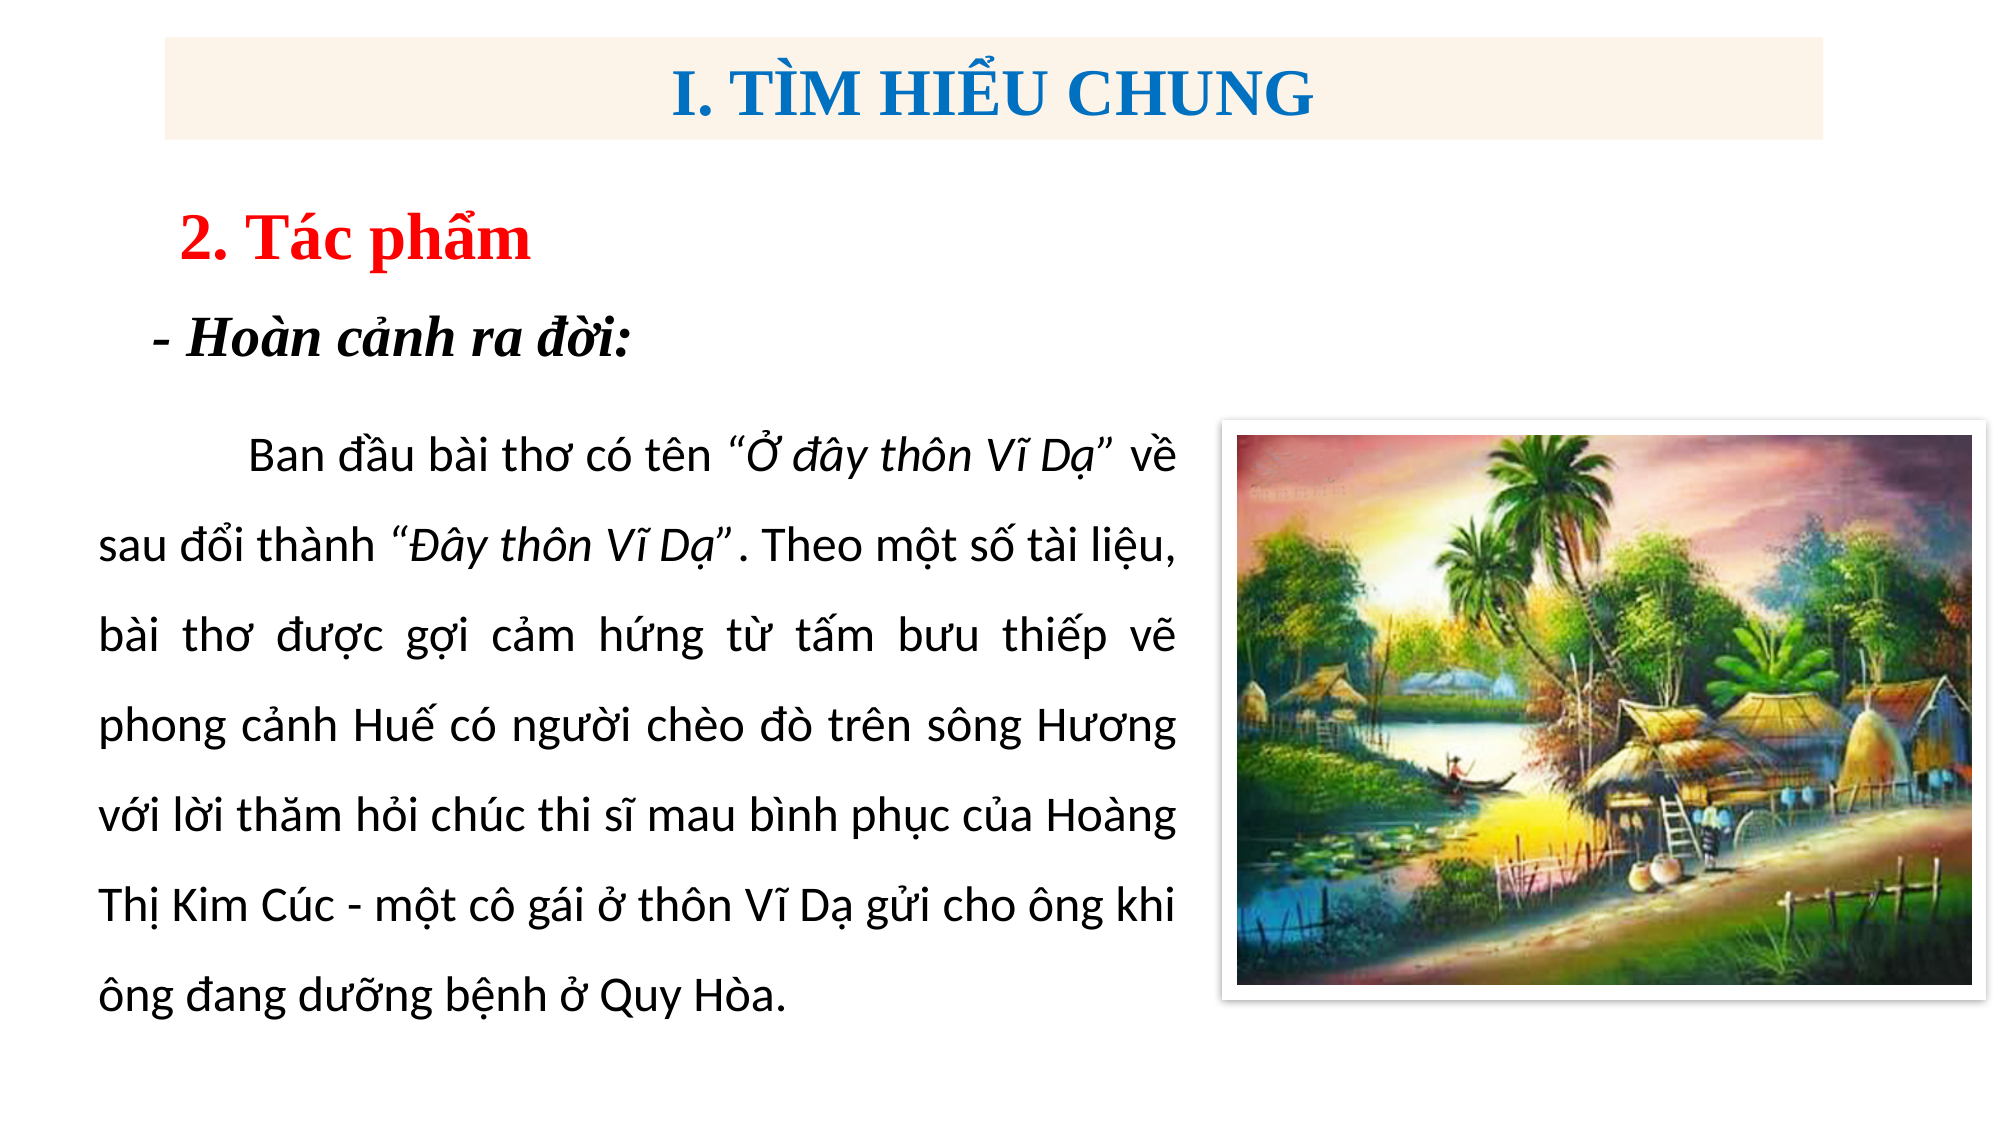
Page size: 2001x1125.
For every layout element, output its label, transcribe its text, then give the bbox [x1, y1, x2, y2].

picture [1236, 434, 1972, 986]
text_box Ban đầu bài thơ có tên “Ở đây thôn Vĩ Dạ” về sau đổi thành “Đây thôn Vĩ Dạ”. Theo một số tài liệu, bài thơ được gợi cảm hứng từ tấm bưu thiếp vẽ phong cảnh Huế có người chèo đò trên sông Hương với lời thăm hỏi chúc thi sĩ mau bình phục của Hoàng Thị Kim Cúc - một cô gái ở thôn Vĩ Dạ gửi cho ông khi ông đang dưỡng bệnh ở Quy Hòa. [83, 469, 1193, 944]
text_box 2. Tác phẩm [164, 184, 549, 280]
text_box I. TÌM HIỂU CHUNG [164, 37, 1824, 140]
title - Hoàn cảnh ra đời: [137, 253, 768, 412]
